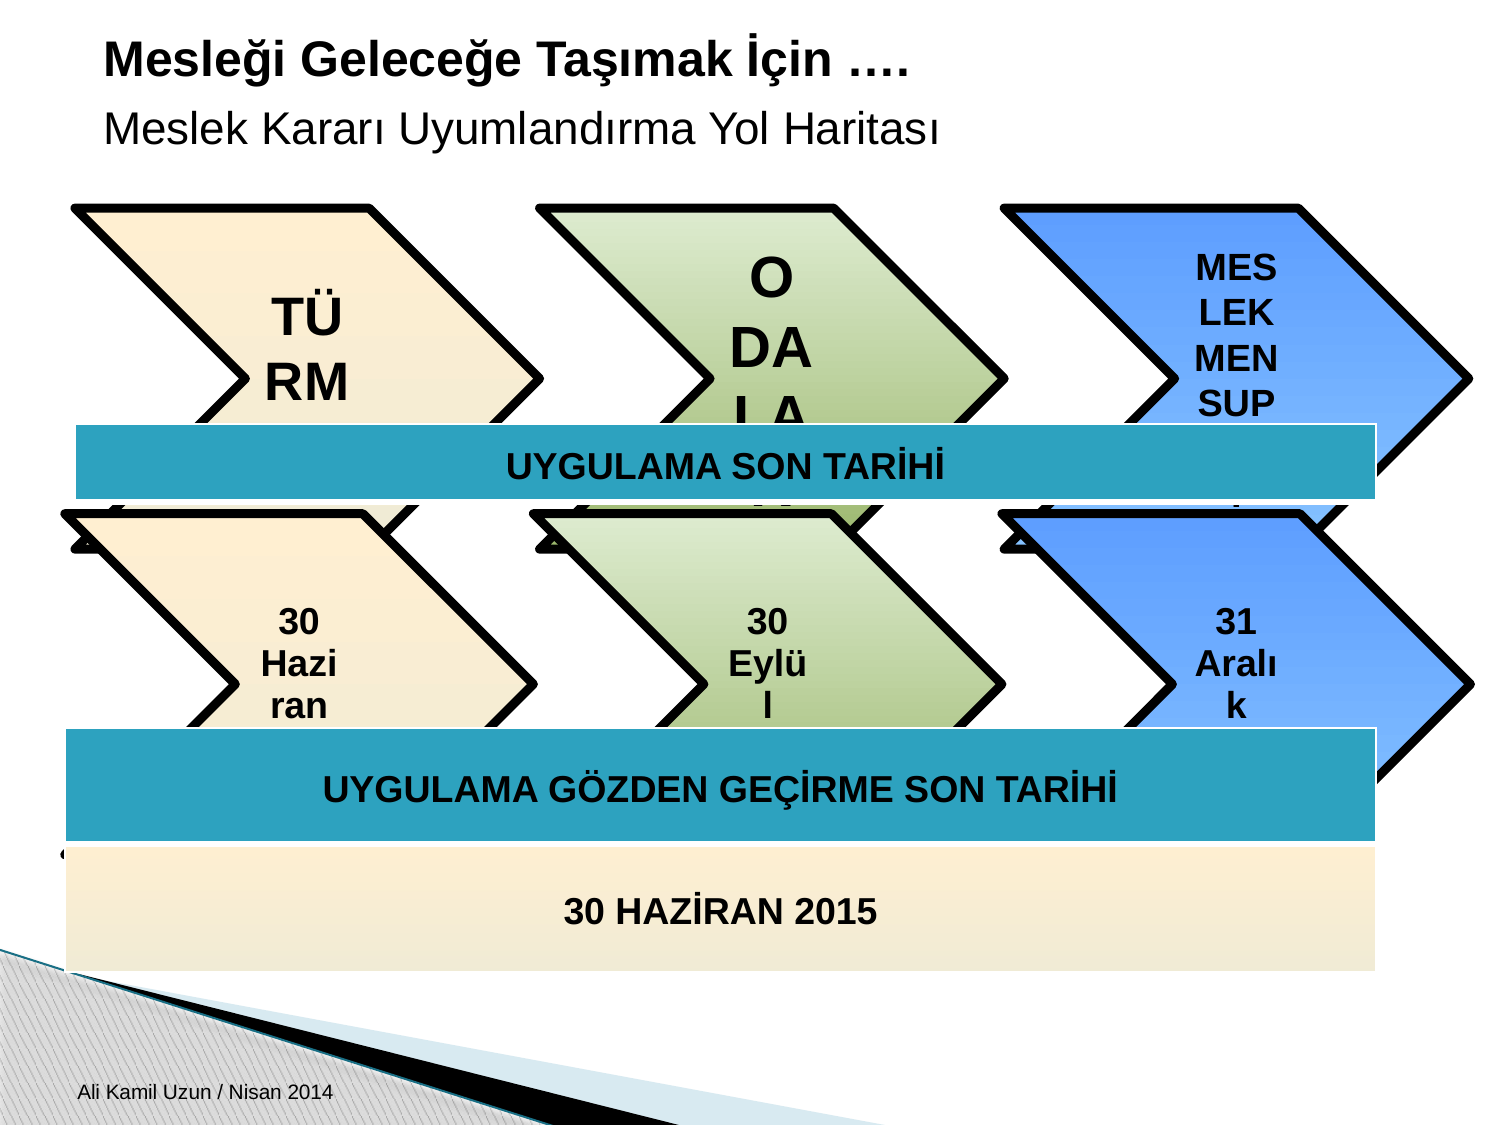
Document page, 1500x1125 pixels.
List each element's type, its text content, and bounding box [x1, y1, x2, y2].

text_box Mesleği Geleceğe Taşımak İçin …. Meslek Kararı Uyumlandırma Yol Haritası [88, 19, 1447, 173]
table_cell 30 HAZİRAN 2015 [66, 867, 1375, 971]
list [74, 207, 1470, 513]
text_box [64, 513, 1471, 855]
